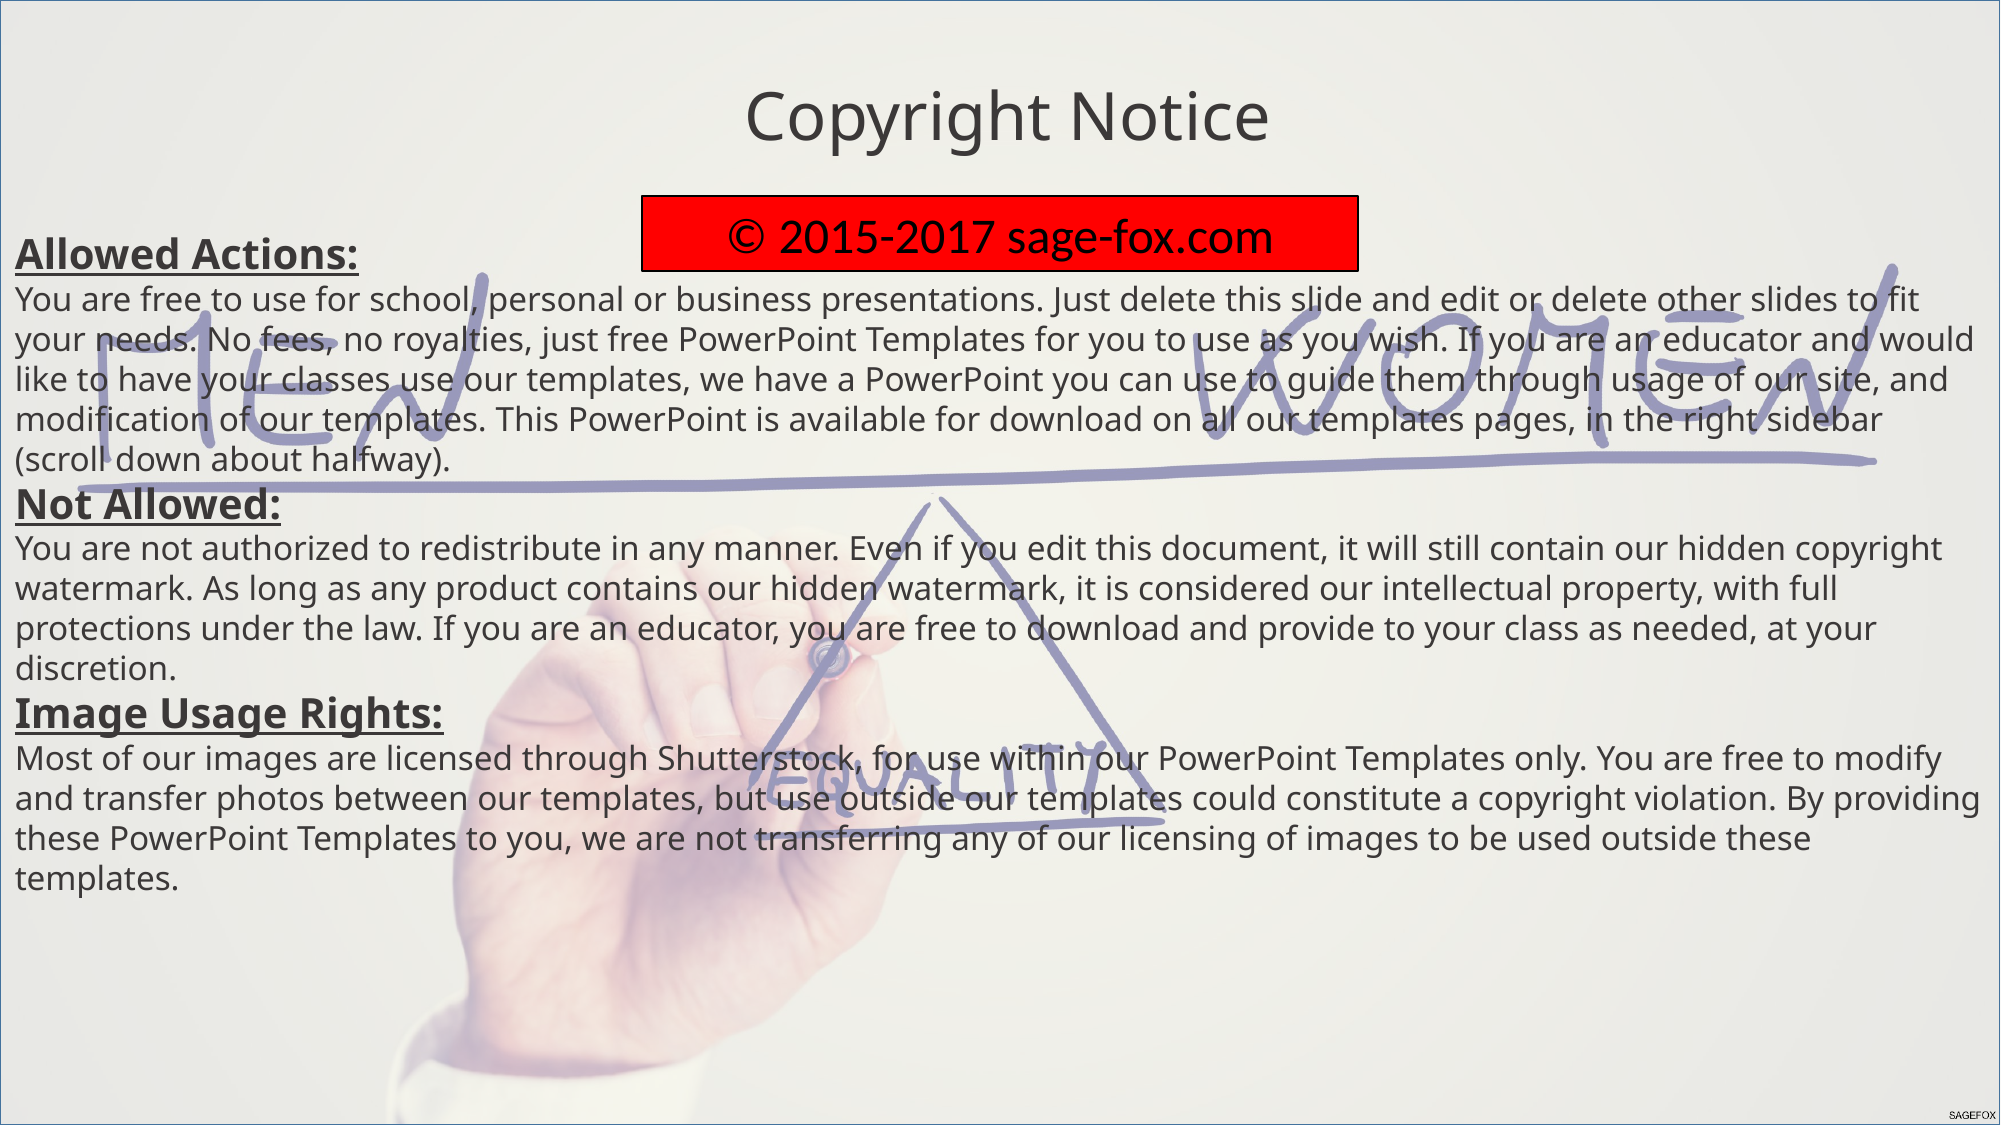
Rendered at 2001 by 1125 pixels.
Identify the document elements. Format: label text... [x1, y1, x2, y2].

text_box © 2015-2017 sage-fox.com [641, 196, 1358, 272]
title Copyright Notice [493, 60, 1524, 178]
text_box Allowed Actions: You are free to use for school, personal or business presentations. Just delete this slide and edit or delete other slides to fit your needs. No fees, no royalties, just free PowerPoint Templates for you to use as you wish. If you are an educator and would like to have your classes use our templates, we have a PowerPoint you can use to guide them through usage of our site, and modification of our templates. This PowerPoint is available for download on all our templates pages, in the right sidebar (scroll down about halfway). Not Allowed: You are not authorized to redistribute in any manner. Even if you edit this document, it will still contain our hidden copyright watermark. As long as any product contains our hidden watermark, it is considered our intellectual property, with full protections under the law. If you are an educator, you are free to download and provide to your class as needed, at your discretion. Image Usage Rights: Most of our images are licensed through Shutterstock, for use within our PowerPoint Templates only. You are free to modify and transfer photos between our templates, but use outside our templates could constitute a copyright violation. By providing these PowerPoint Templates to you, we are not transferring any of our licensing of images to be used outside these templates. [0, 0, 2000, 1125]
